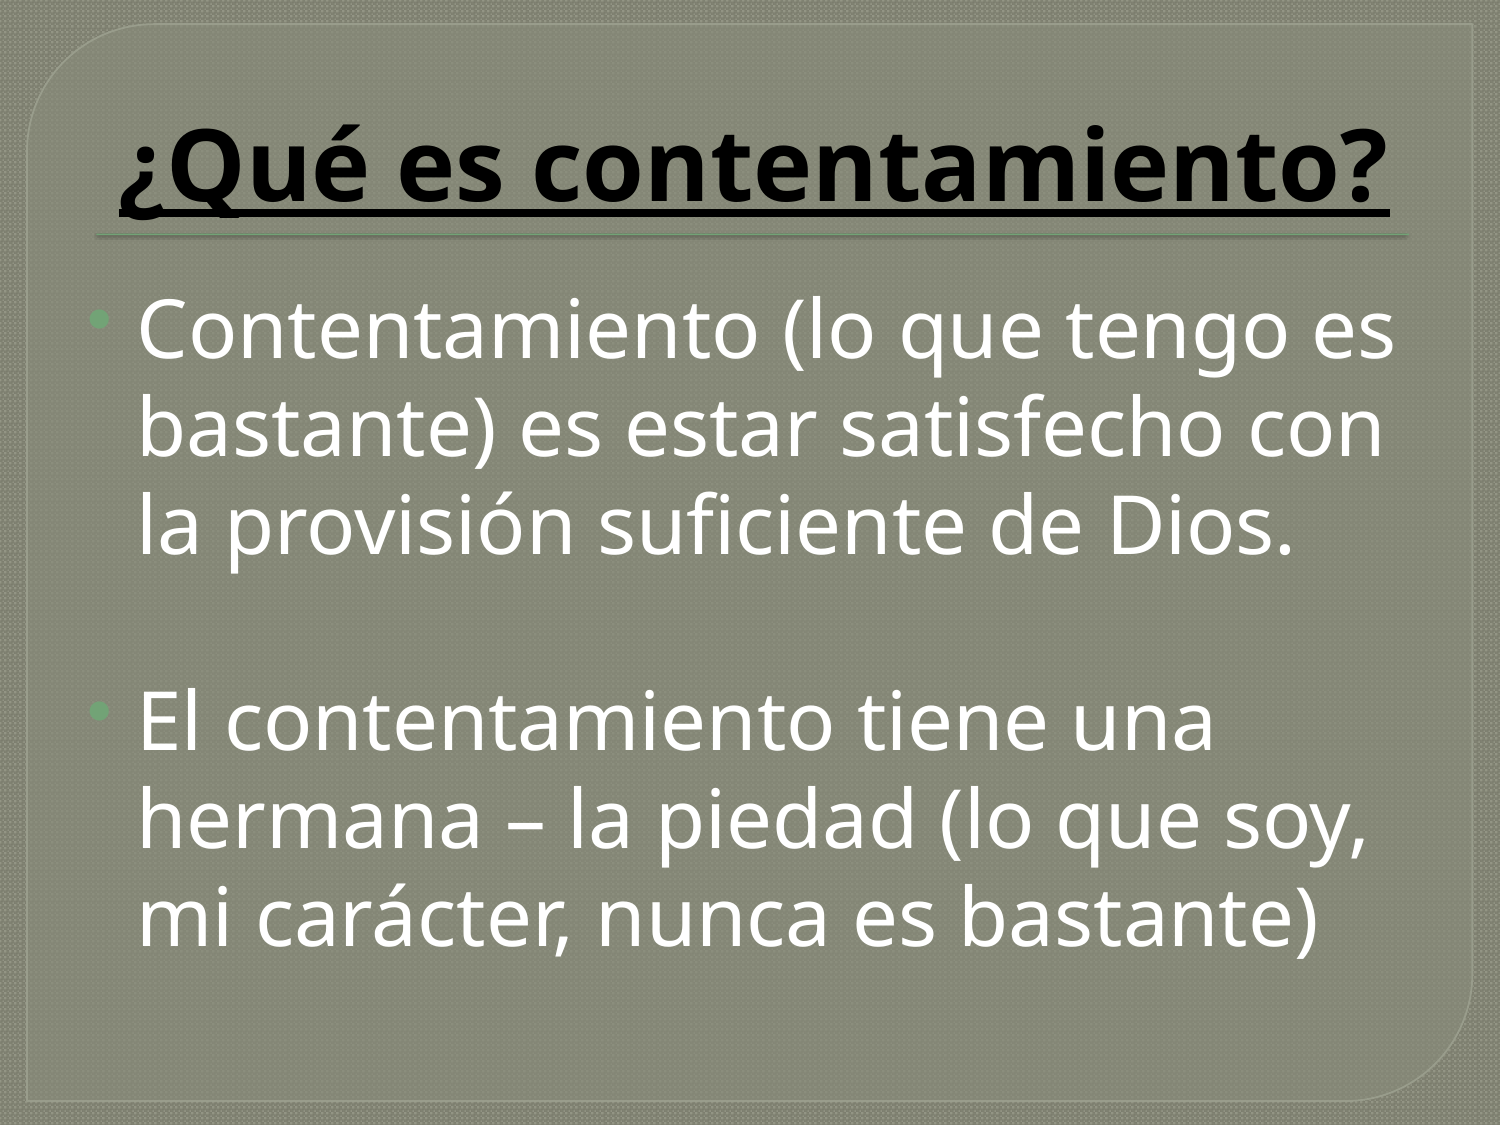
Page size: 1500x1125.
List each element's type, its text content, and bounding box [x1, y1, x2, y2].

list Contentamiento (lo que tengo es bastante) es estar satisfecho con la provisión suficiente de Dios. El contentamiento tiene una hermana – la piedad (lo que soy, mi carácter, nunca es bastante) [75, 270, 1425, 1013]
title ¿Qué es contentamiento? [75, 41, 1425, 230]
